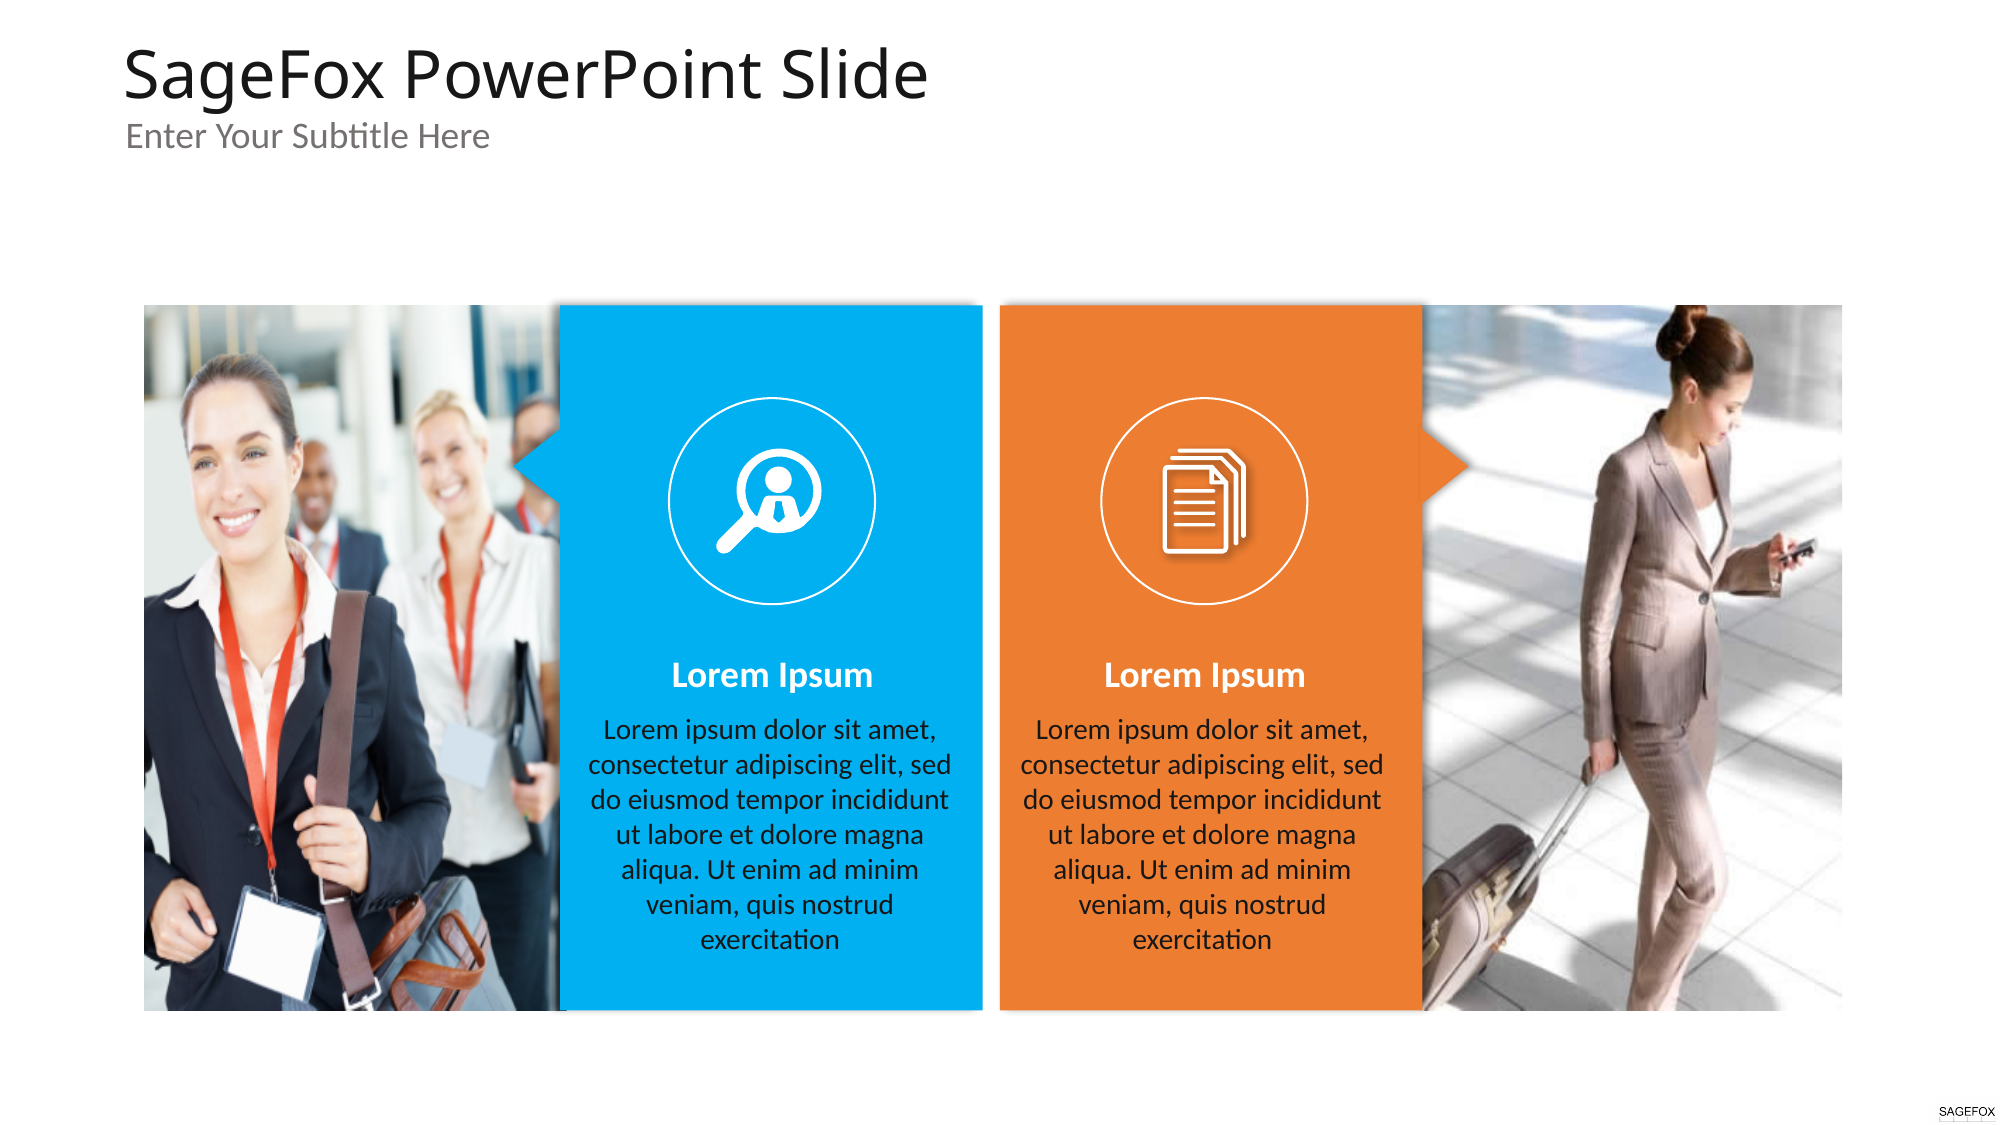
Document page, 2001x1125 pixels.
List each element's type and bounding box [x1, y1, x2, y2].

text_box [999, 305, 1469, 1011]
text_box [565, 642, 975, 964]
text_box [123, 48, 840, 158]
text_box [1432, 304, 1843, 1011]
picture [1936, 1106, 1997, 1123]
text_box [143, 304, 548, 1011]
text_box [513, 305, 983, 1011]
text_box [998, 642, 1407, 964]
text_box [714, 448, 826, 554]
